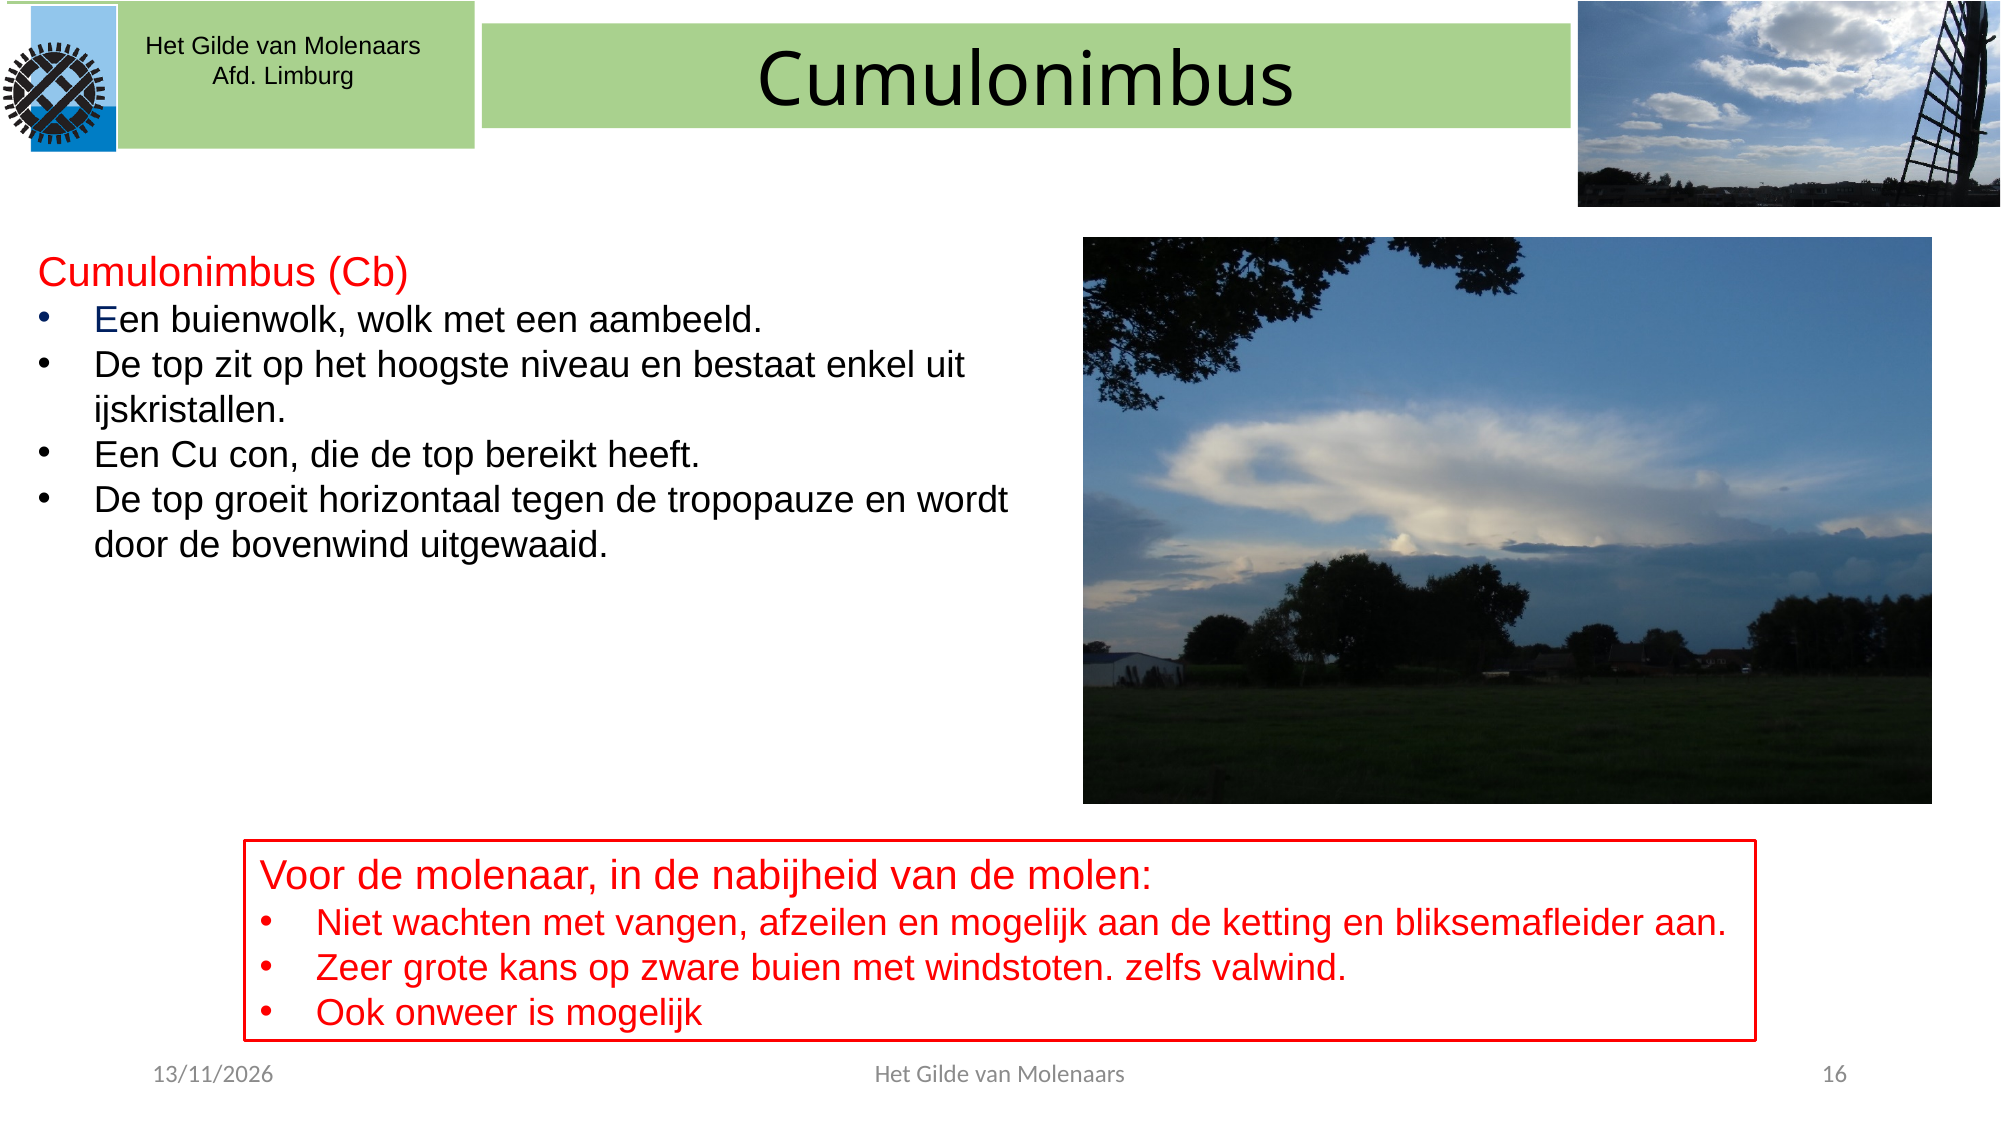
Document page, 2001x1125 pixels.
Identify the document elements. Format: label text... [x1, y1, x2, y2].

text_box Cumulonimbus (Cb) Een buienwolk, wolk met een aambeeld. De top zit op het hoogste niveau en bestaat enkel uit ijskristallen. Een Cu con, die de top bereikt heeft. De top groeit horizontaal tegen de tropopauze en wordt door de bovenwind uitgewaaid. [22, 237, 1053, 572]
footer Het Gilde van Molenaars [662, 1042, 1338, 1103]
slide_number 16 [1412, 1042, 1863, 1103]
text_box [7, 1, 475, 149]
text_box Cumulonimbus [481, 23, 1571, 129]
text_box Het Gilde van Molenaars Afd. Limburg [120, 22, 447, 133]
picture [1577, 1, 2001, 207]
picture [0, 4, 118, 152]
picture [1083, 237, 1932, 804]
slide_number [137, 1042, 588, 1103]
text_box Voor de molenaar, in de nabijheid van de molen: Niet wachten met vangen, afzeilen en mogelijk aan de ketting en bliksemafleider aan. Zeer grote kans op zware buien met windstoten. zelfs valwind. Ook onweer is mogelijk [244, 840, 1756, 1041]
